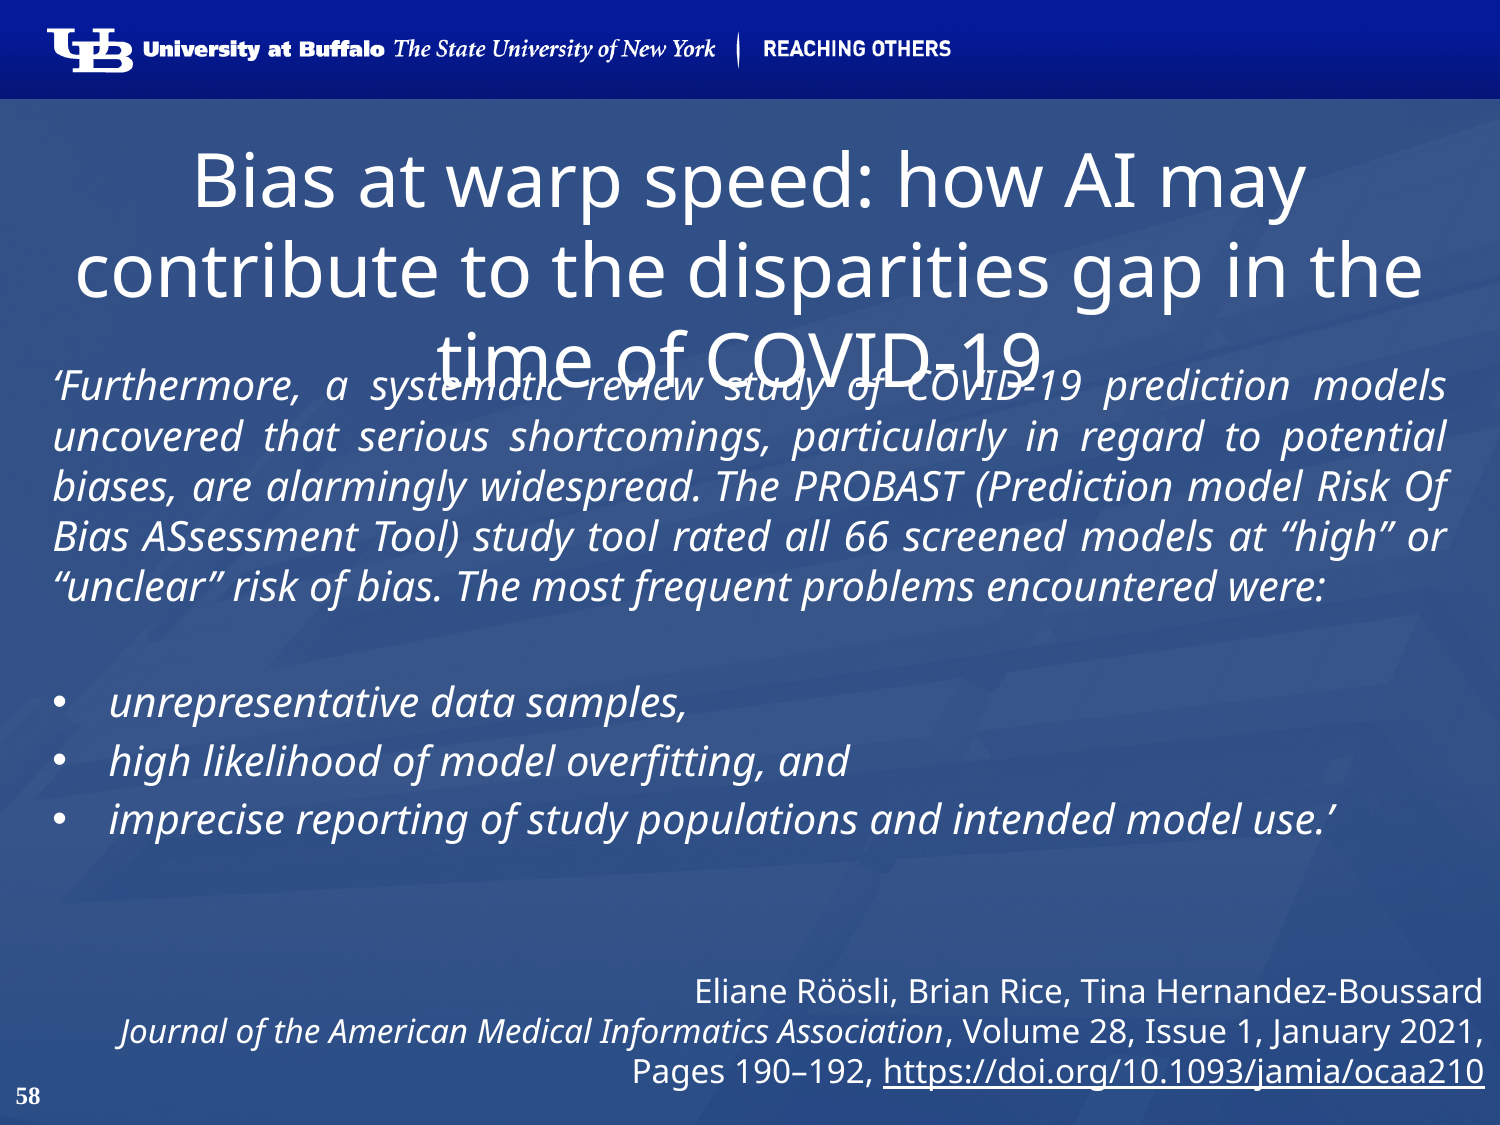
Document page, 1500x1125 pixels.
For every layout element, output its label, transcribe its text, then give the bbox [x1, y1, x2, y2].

picture [0, 0, 1500, 99]
text_box Eliane Röösli, Brian Rice, Tina Hernandez-Boussard Journal of the American Medical Informatics Association, Volume 28, Issue 1, January 2021, Pages 190–192, https://doi.org/10.1093/jamia/ocaa210 [74, 963, 1500, 1103]
slide_number 58 [0, 1064, 75, 1125]
title Bias at warp speed: how AI may contribute to the disparities gap in the time of COVID-19 [37, 125, 1463, 250]
list ‘Furthermore, a systematic review study of COVID-19 prediction models uncovered that serious shortcomings, particularly in regard to potential biases, are alarmingly widespread. The PROBAST (Prediction model Risk Of Bias ASsessment Tool) study tool rated all 66 screened models at “high” or “unclear” risk of bias. The most frequent problems encountered were: unrepresentative data samples, high likelihood of model overfitting, and imprecise reporting of study populations and intended model use.’ [37, 351, 1463, 1064]
